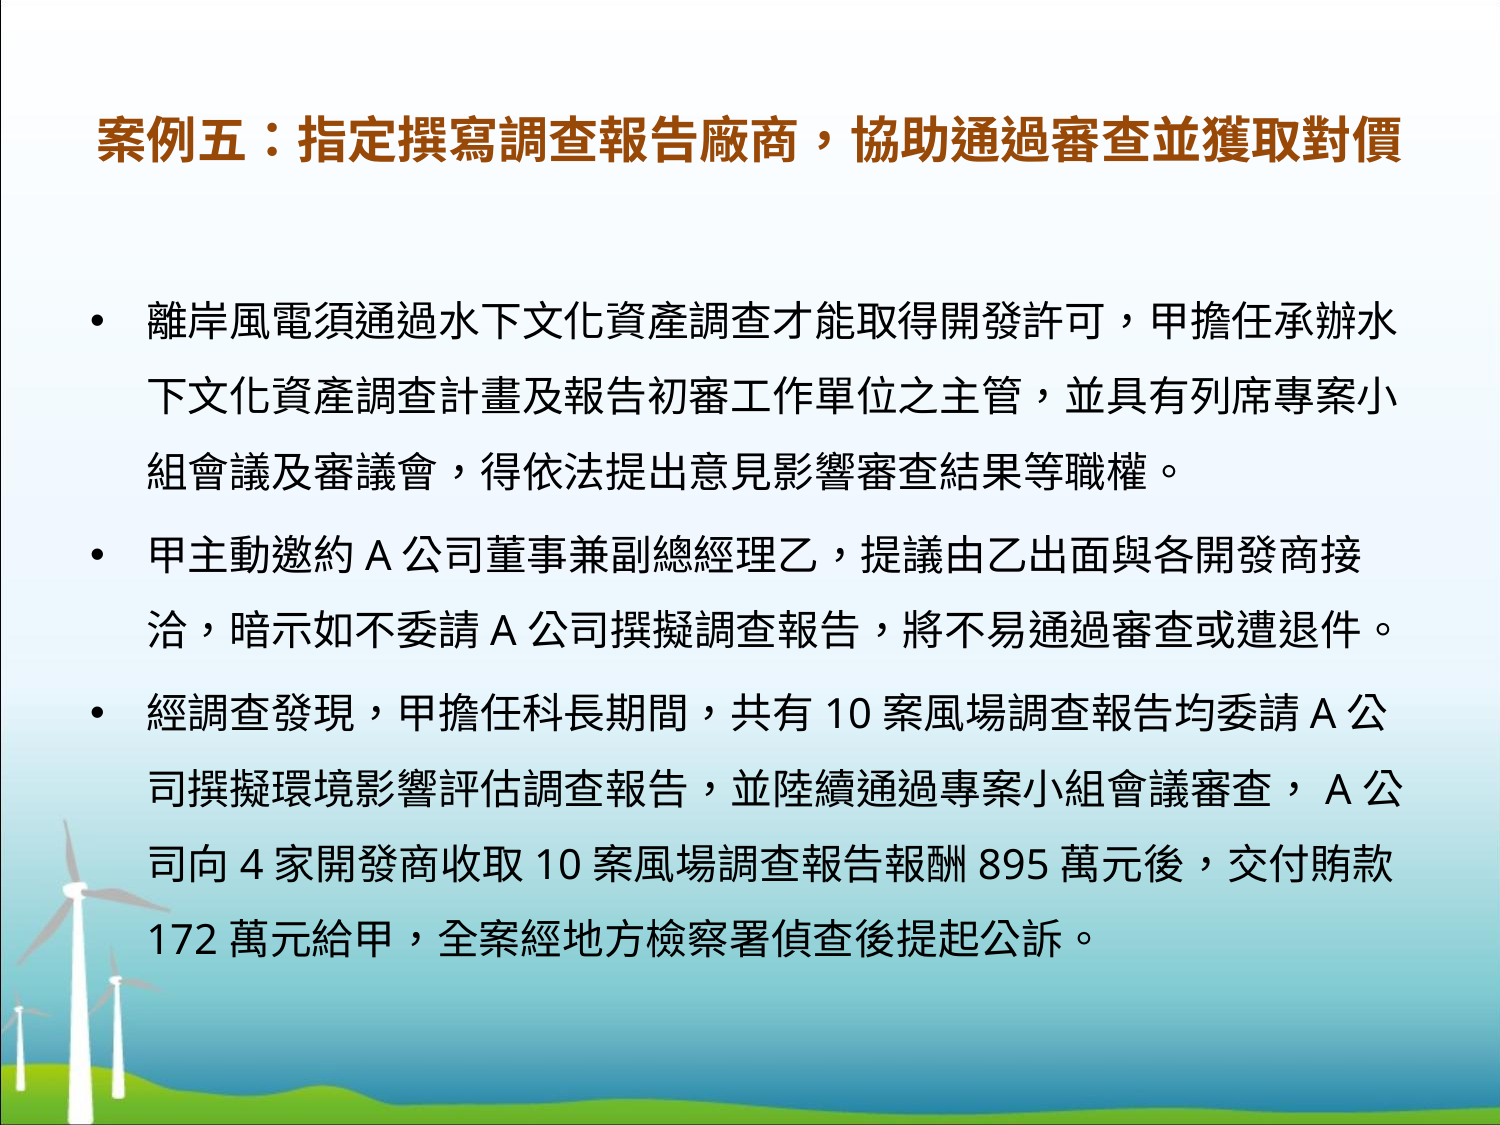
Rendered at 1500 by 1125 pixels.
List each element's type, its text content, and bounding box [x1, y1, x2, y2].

picture [0, 0, 1500, 1125]
title 案例五：指定撰寫調查報告廠商，協助通過審查並獲取對價 [75, 75, 1425, 262]
list 離岸風電須通過水下文化資產調查才能取得開發許可，甲擔任承辦水下文化資產調查計畫及報告初審工作單位之主管，並具有列席專案小組會議及審議會，得依法提出意見影響審查結果等職權。 甲主動邀約A公司董事兼副總經理乙，提議由乙出面與各開發商接洽，暗示如不委請A公司撰擬調查報告，將不易通過審查或遭退件。 經調查發現，甲擔任科長期間，共有10案風場調查報告均委請A公司撰擬環境影響評估調查報告，並陸續通過專案小組會議審查，A公司向4家開發商收取10案風場調查報告報酬895萬元後，交付賄款172萬元給甲，全案經地方檢察署偵查後提起公訴。 [75, 262, 1425, 1005]
